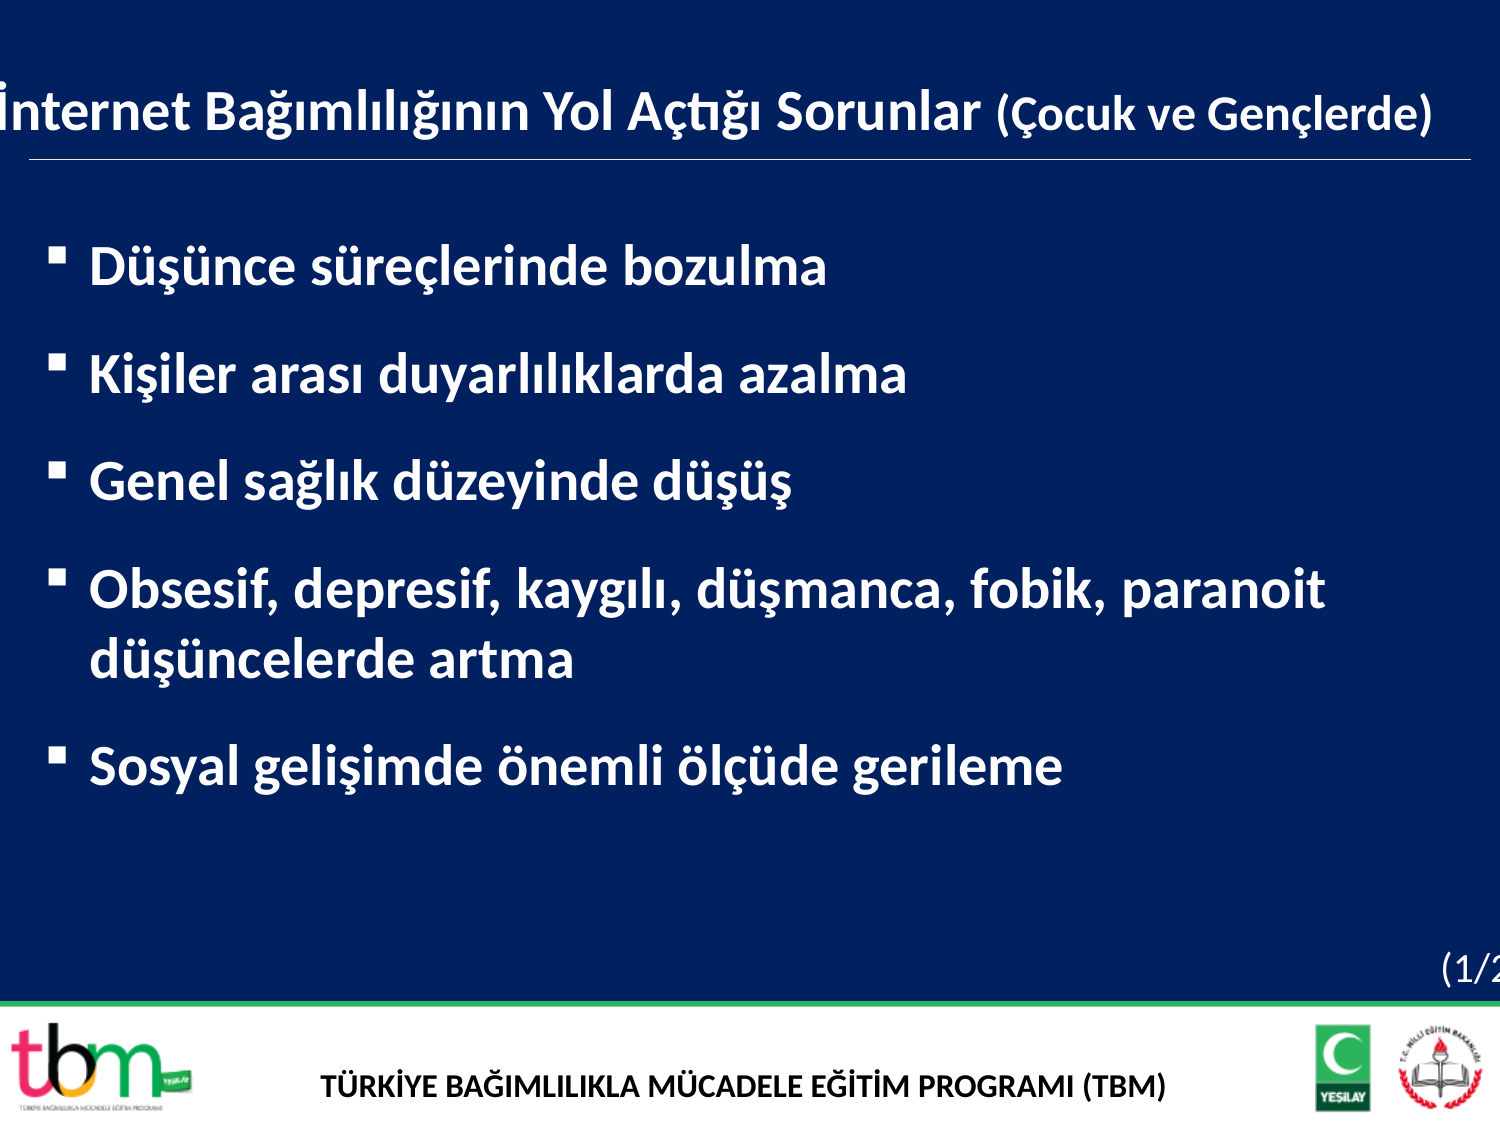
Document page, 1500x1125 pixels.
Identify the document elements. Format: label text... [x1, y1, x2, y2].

text_box İnternet Bağımlılığının Yol Açtığı Sorunlar (Çocuk ve Gençlerde) [0, 64, 1500, 150]
text_box (1/2) [1309, 933, 1500, 999]
text_box Düşünce süreçlerinde bozulma Kişiler arası duyarlılıklarda azalma Genel sağlık düzeyinde düşüş Obsesif, depresif, kaygılı, düşmanca, fobik, paranoit düşüncelerde artma Sosyal gelişimde önemli ölçüde gerileme [28, 219, 1471, 805]
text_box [0, 1001, 1500, 1125]
